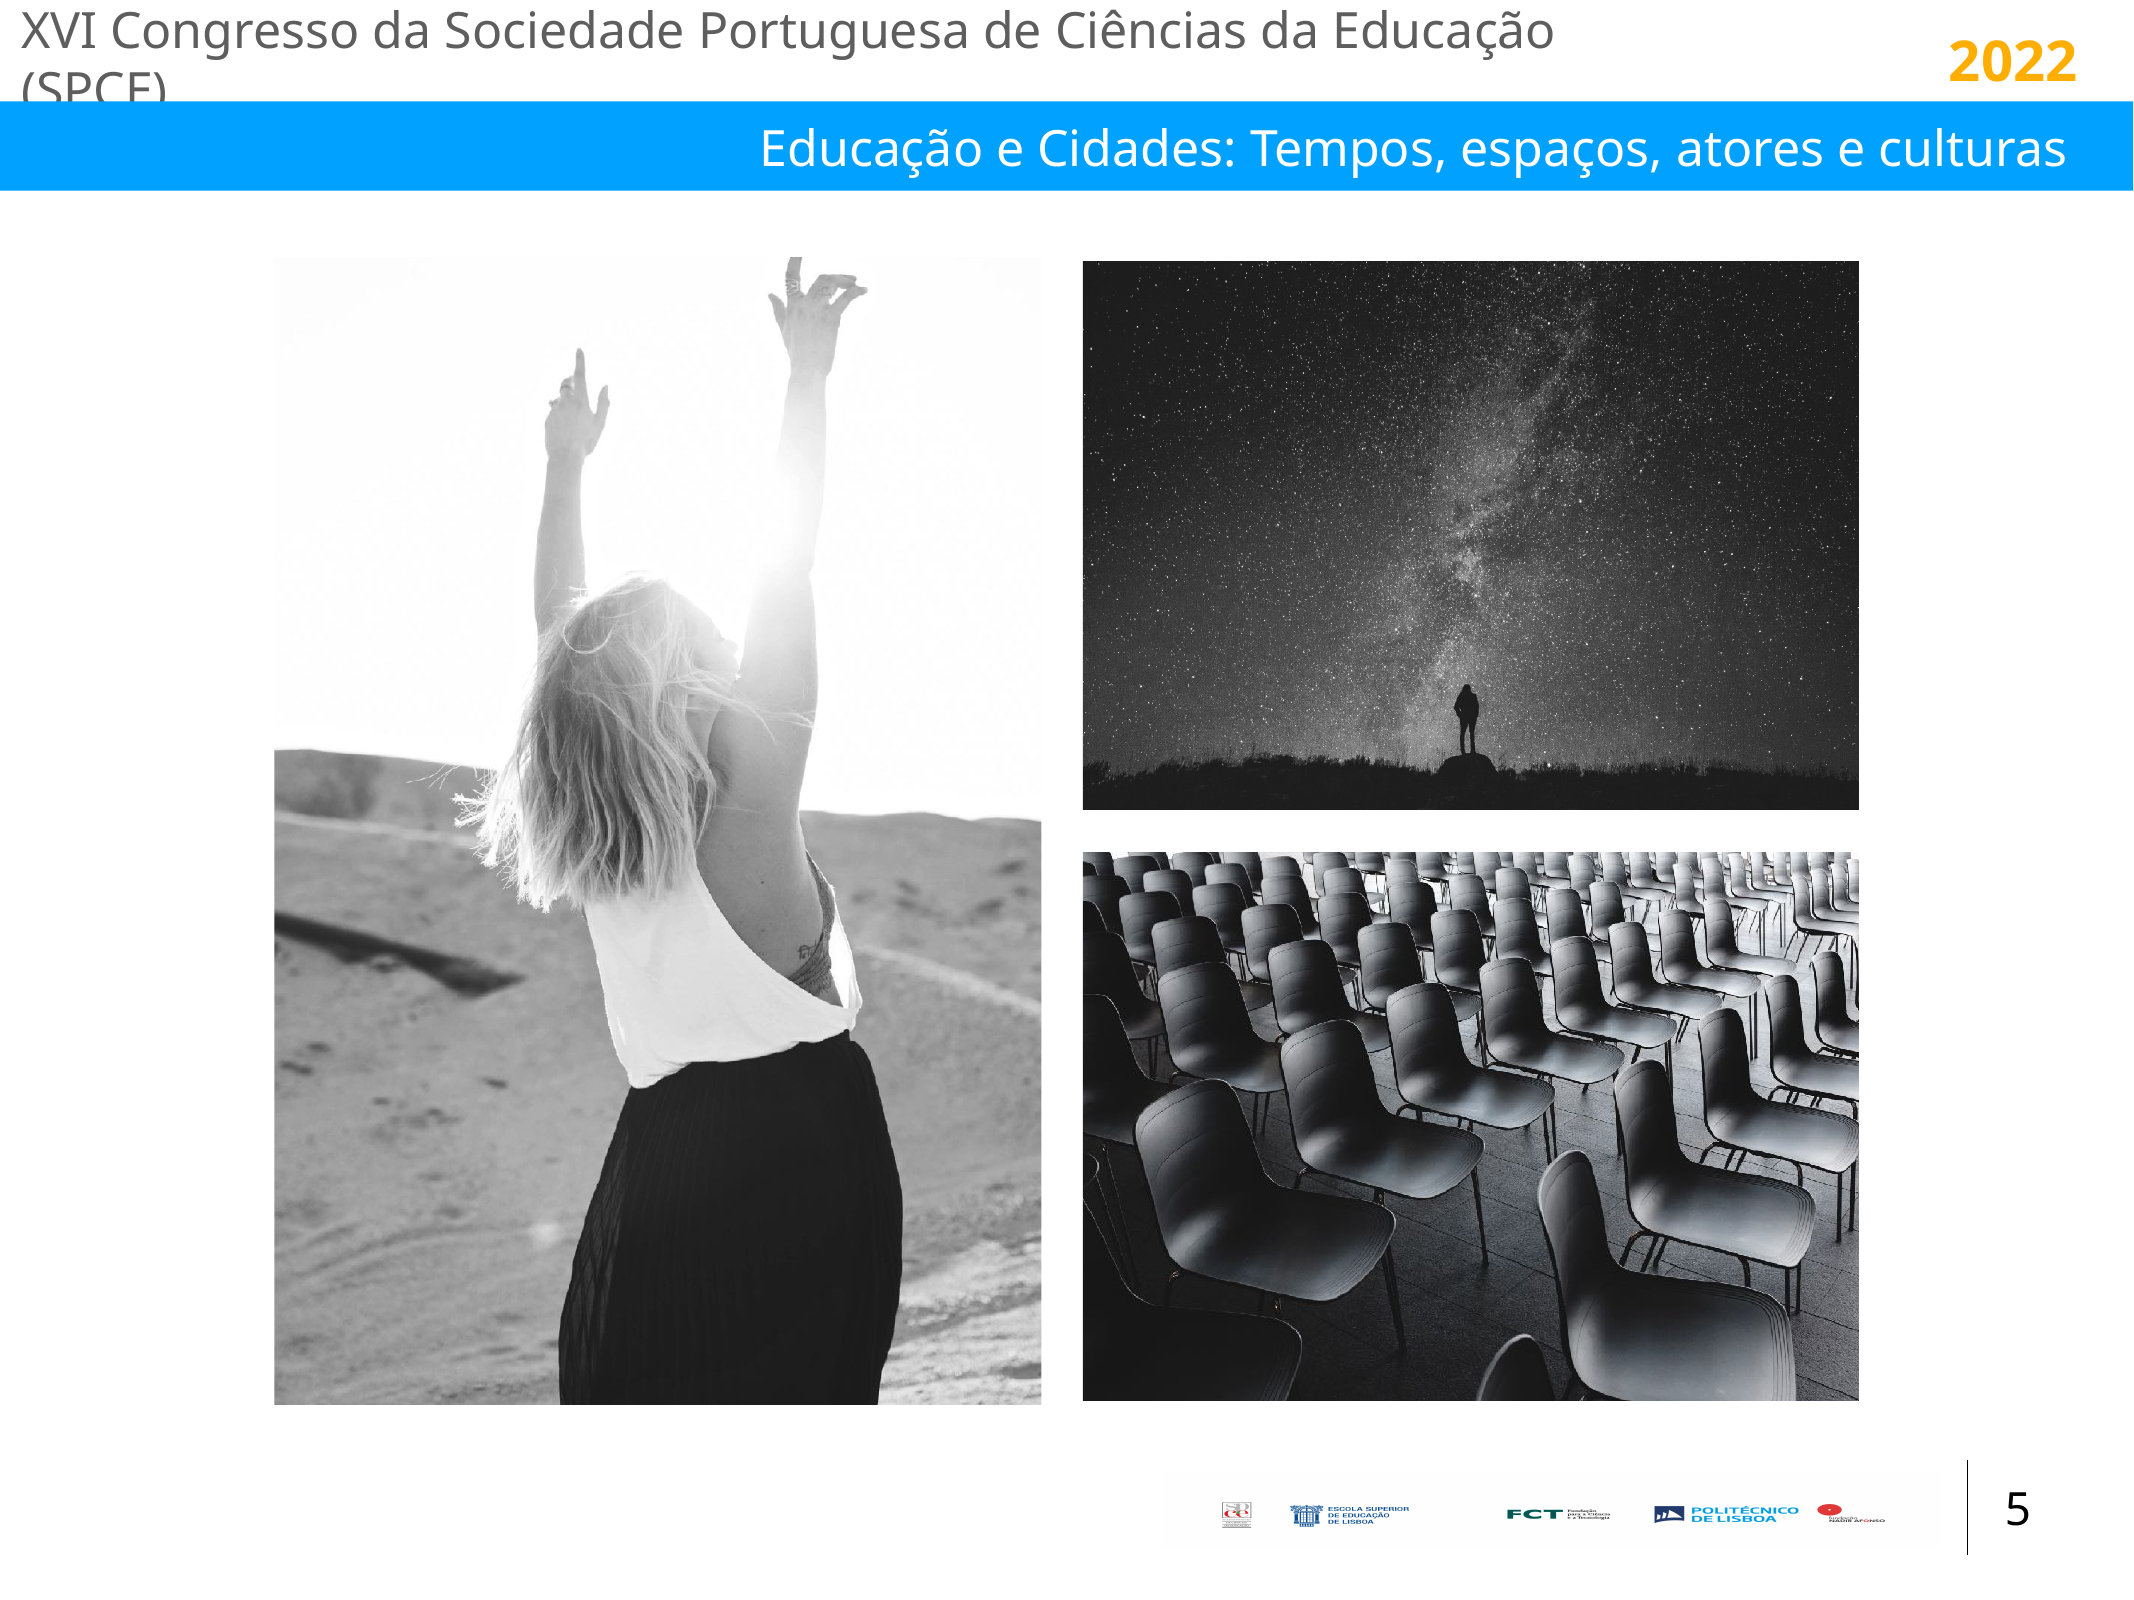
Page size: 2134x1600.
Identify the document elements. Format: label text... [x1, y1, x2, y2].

text_box XVI Congresso da Sociedade Portuguesa de Ciências da Educação (SPCE) [10, 0, 1666, 101]
text_box [0, 101, 2134, 191]
picture [274, 257, 1042, 1405]
picture [1082, 851, 1860, 1402]
text_box 2022 [1731, 14, 2088, 101]
picture [1082, 260, 1859, 811]
picture [1161, 1472, 1941, 1550]
text_box Educação e Cidades: Tempos, espaços, atores e culturas [578, 105, 2092, 187]
text_box [1897, 1471, 2134, 1551]
